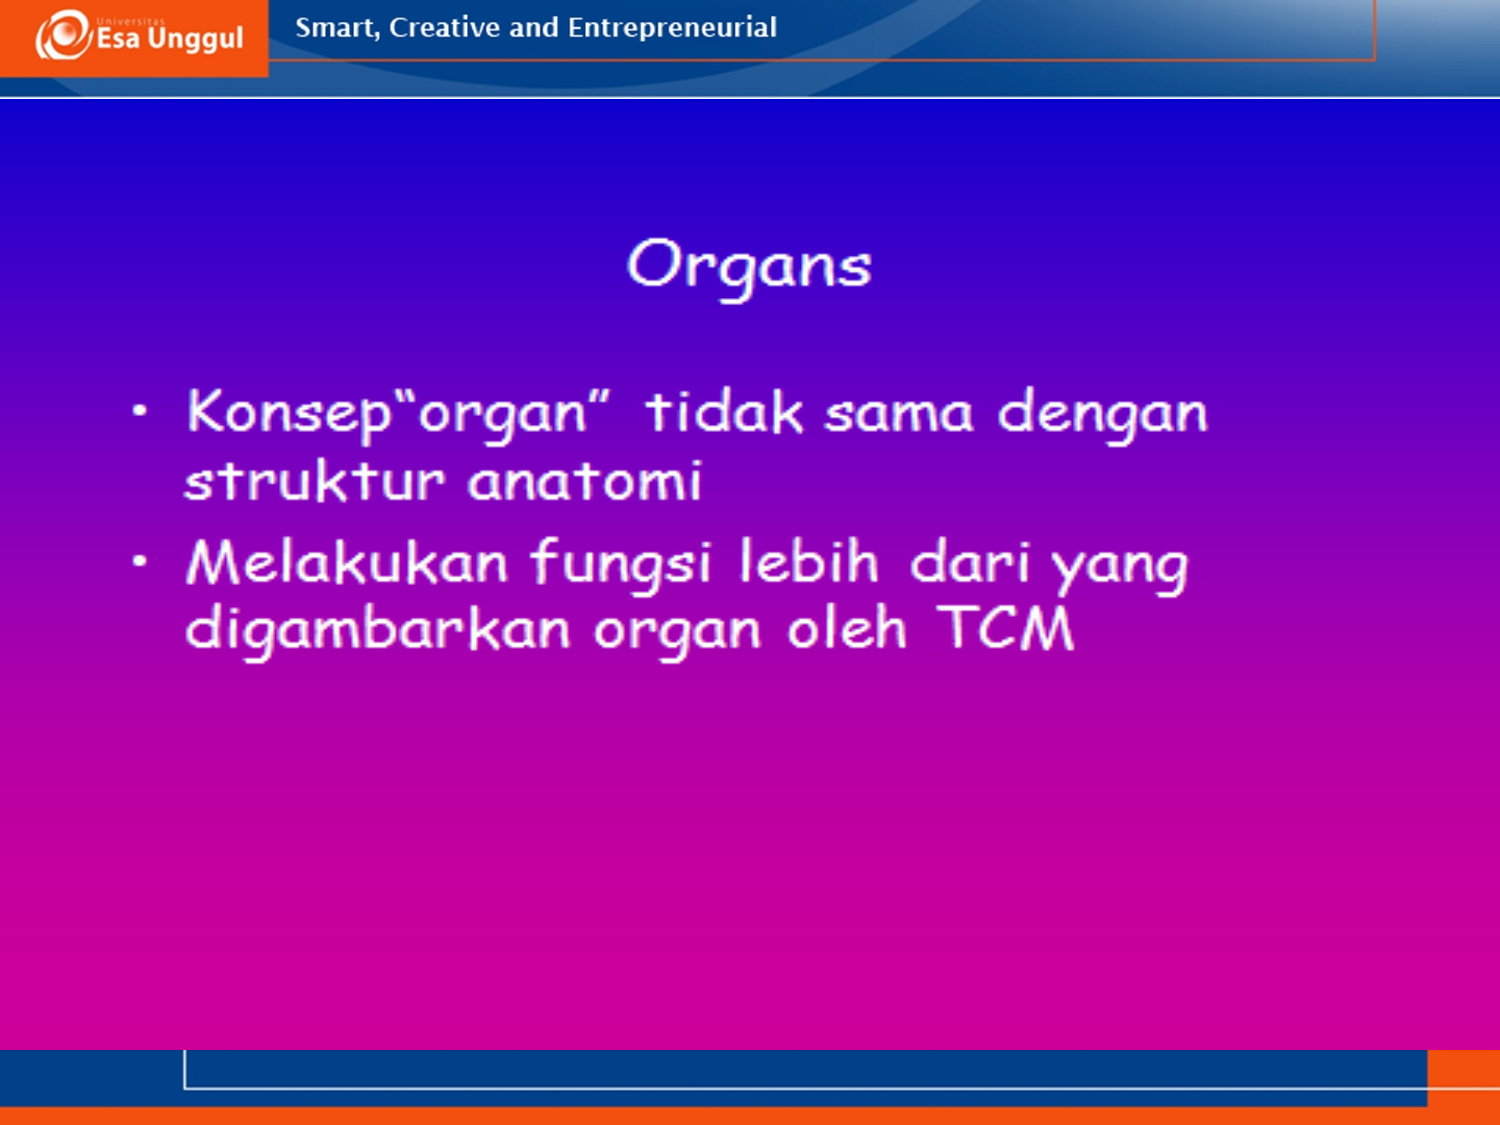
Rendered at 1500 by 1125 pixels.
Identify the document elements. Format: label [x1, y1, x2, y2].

picture [0, 0, 1500, 99]
picture [0, 1051, 1500, 1125]
list [0, 99, 1500, 1051]
